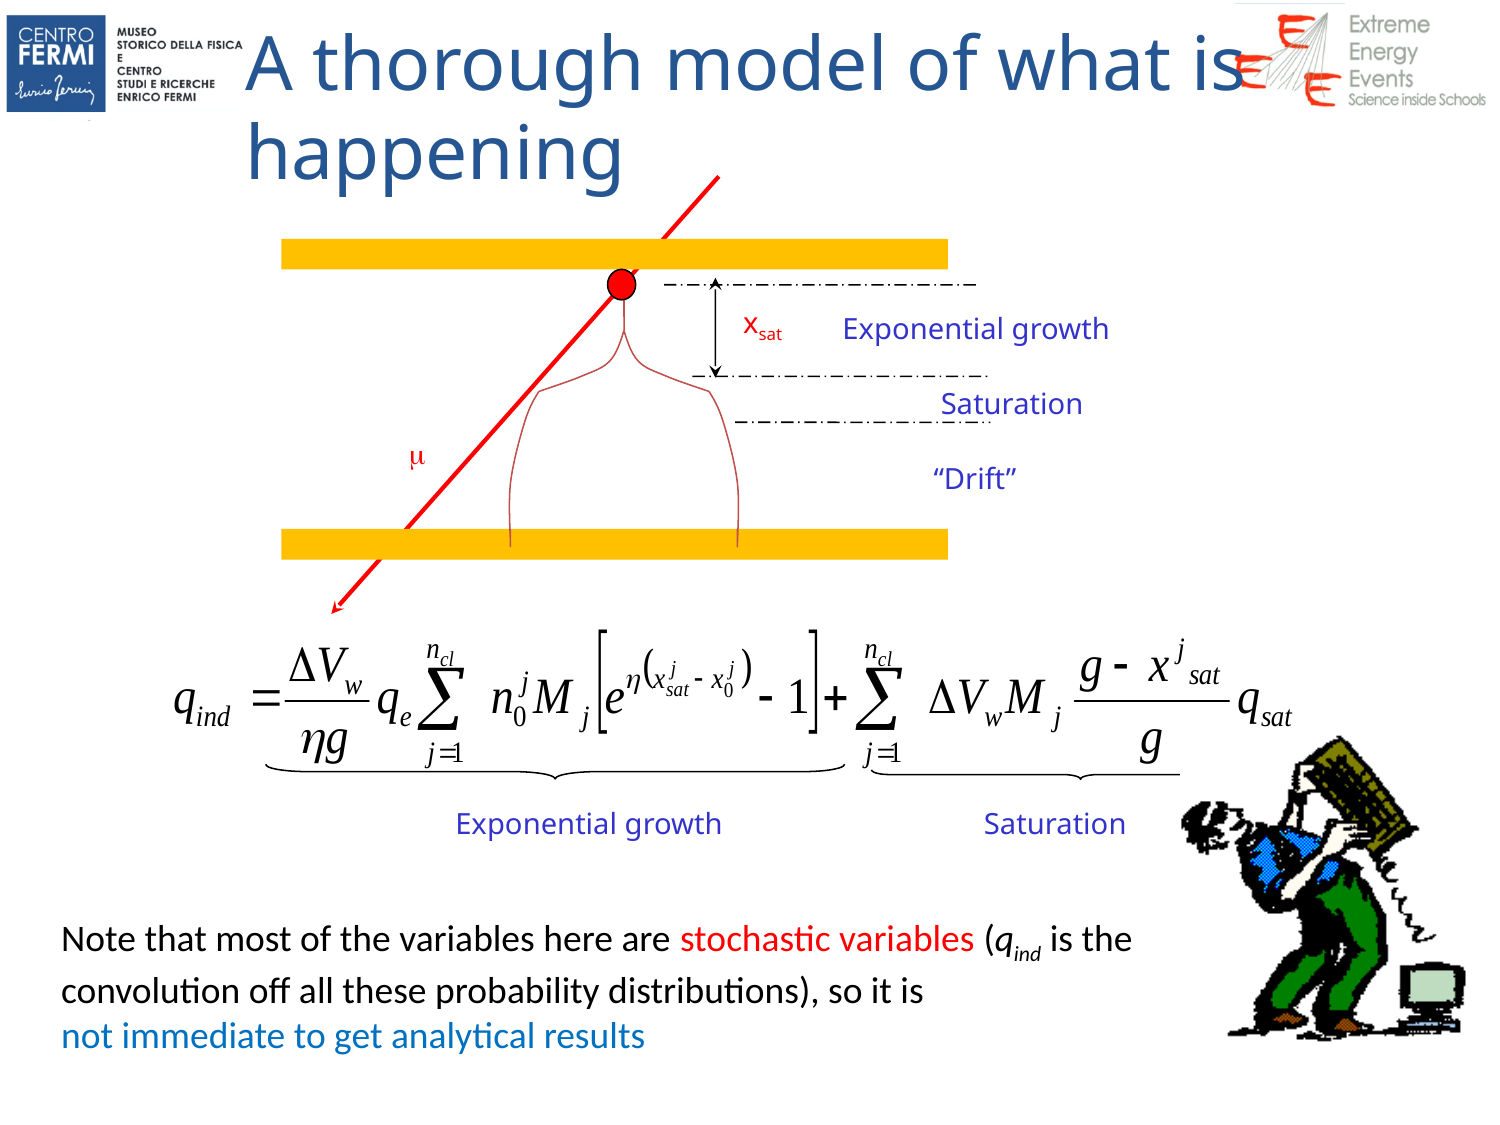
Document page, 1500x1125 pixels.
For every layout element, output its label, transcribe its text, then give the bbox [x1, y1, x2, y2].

picture [1179, 731, 1471, 1045]
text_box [265, 787, 1174, 849]
text_box A thorough model of what is happening [230, 7, 1274, 203]
picture [1228, 3, 1500, 116]
text_box Note that most of the variables here are stochastic variables (qind is the convolution off all these probability distributions), so it is not immediate to get analytical results… [46, 907, 1223, 1063]
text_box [165, 624, 1304, 778]
picture [0, 0, 245, 122]
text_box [265, 238, 1290, 623]
